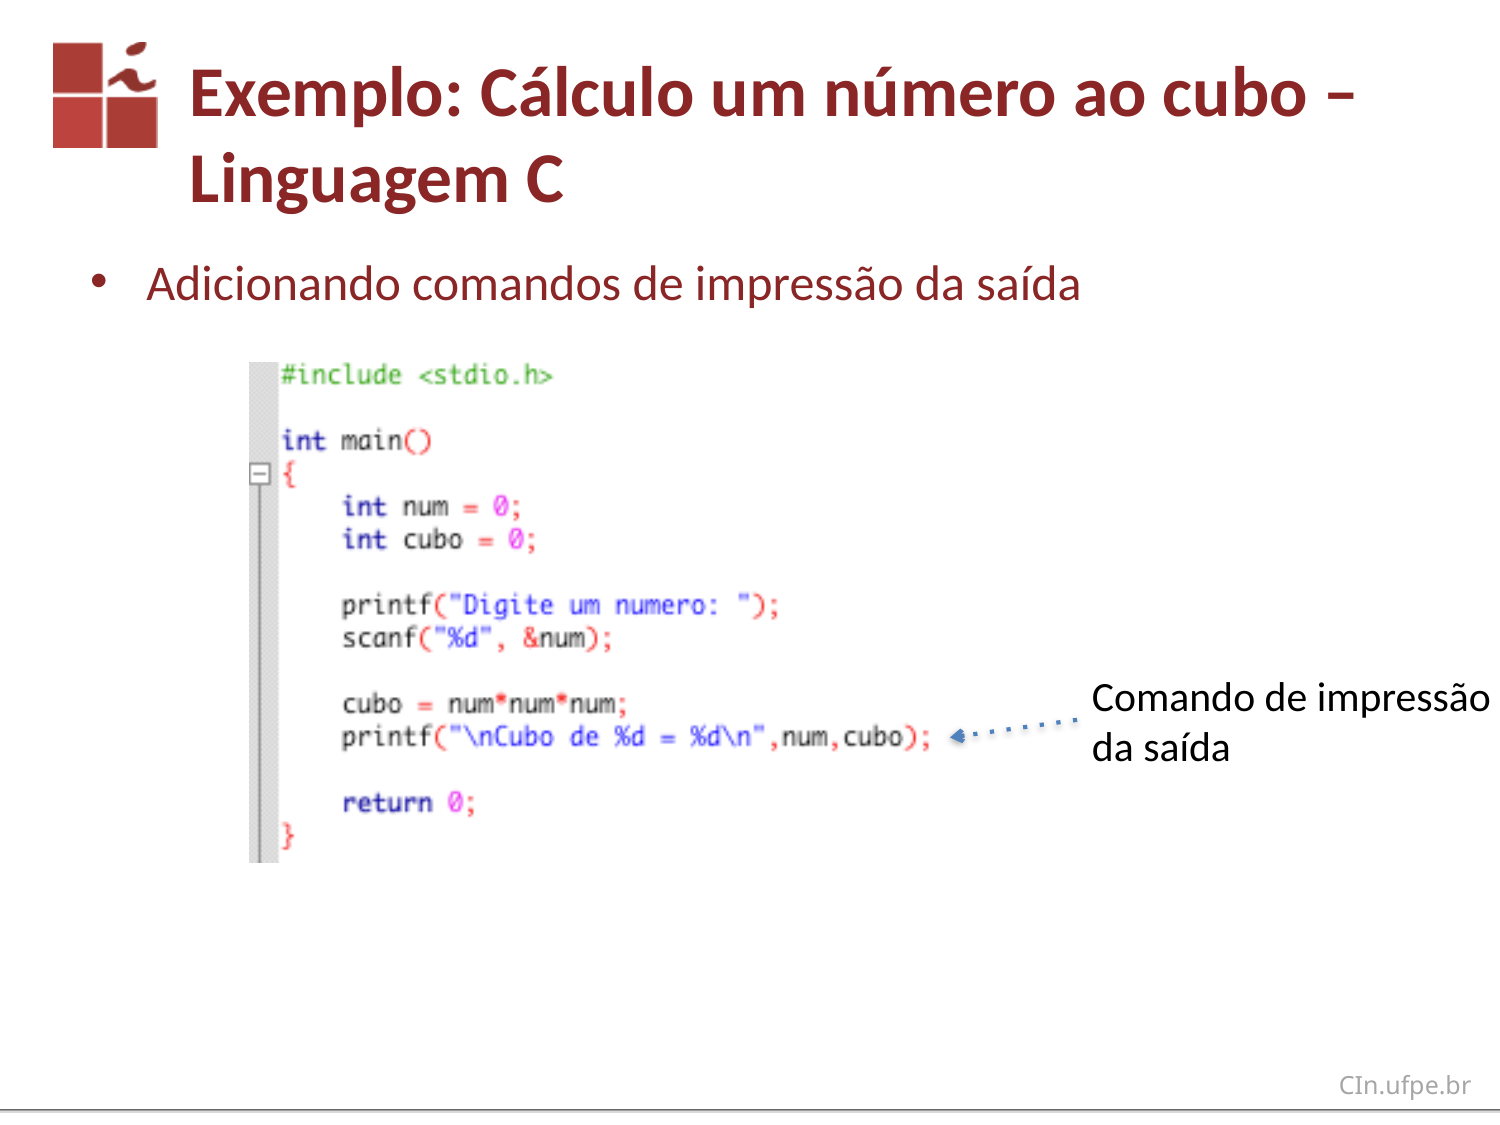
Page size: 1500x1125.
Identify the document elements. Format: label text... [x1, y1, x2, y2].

picture [0, 1109, 1500, 1113]
list Adicionando comandos de impressão da saída [75, 242, 1500, 375]
picture [53, 42, 158, 148]
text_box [949, 720, 1076, 738]
picture [249, 362, 958, 863]
title Exemplo: Cálculo um número ao cubo – Linguagem C [174, 37, 1450, 225]
text_box Comando de impressão da saída [1077, 662, 1500, 778]
